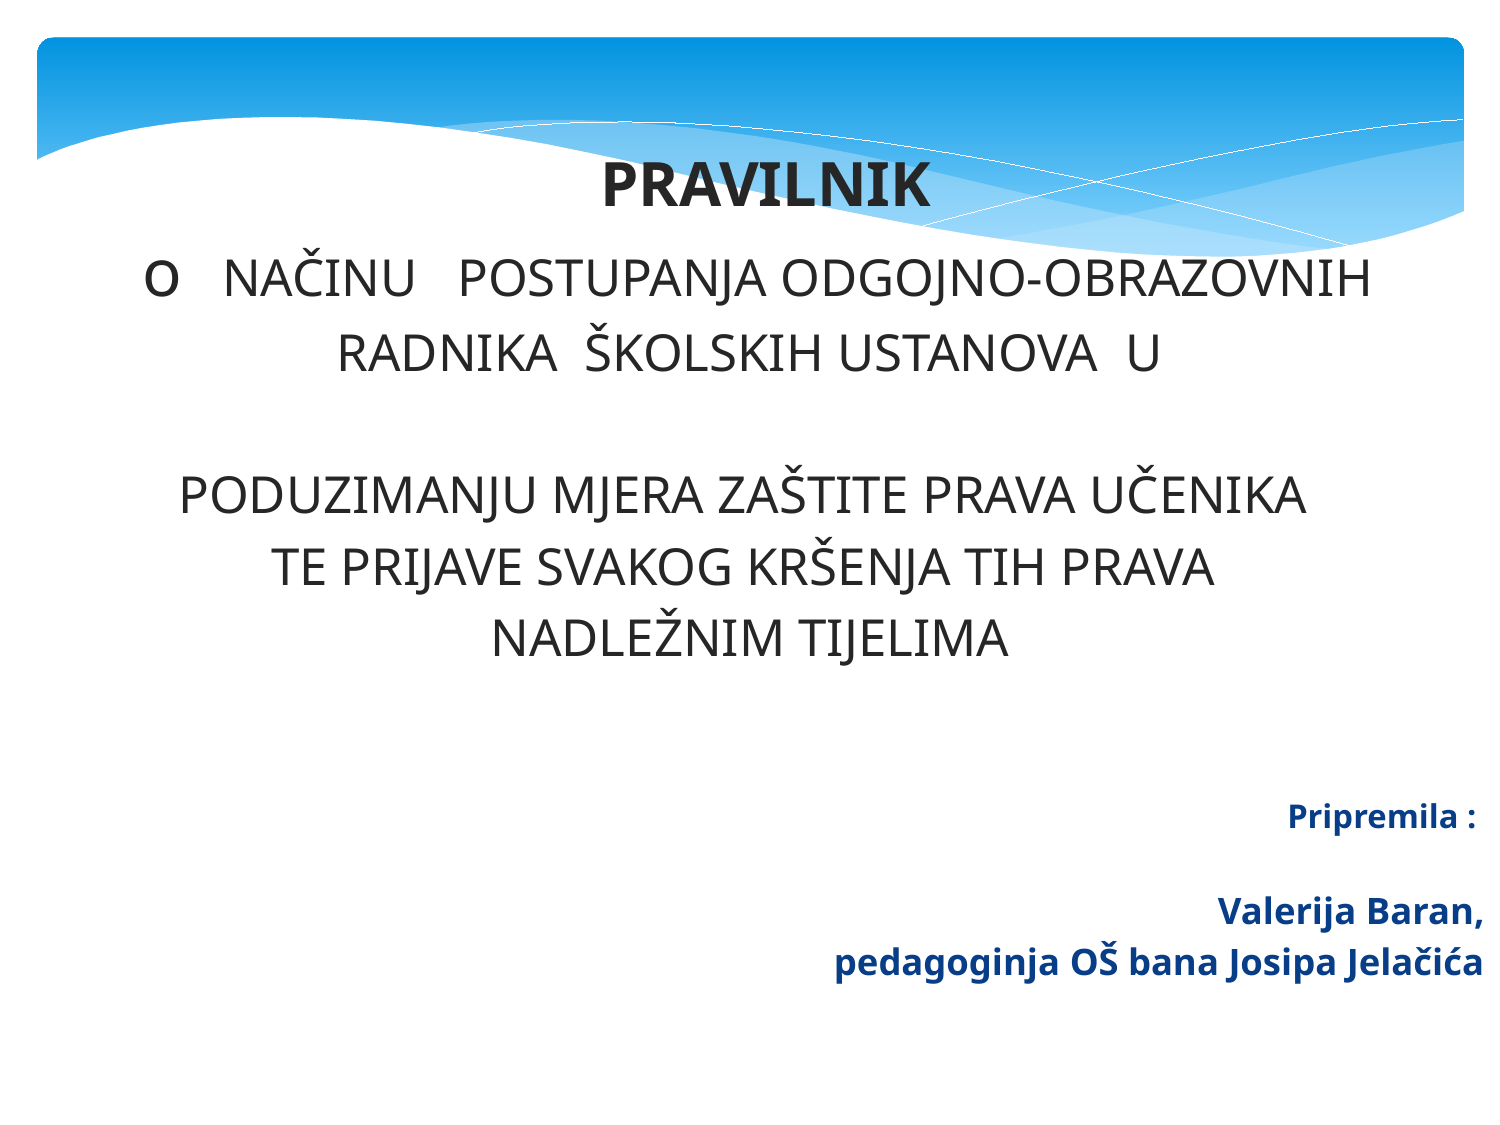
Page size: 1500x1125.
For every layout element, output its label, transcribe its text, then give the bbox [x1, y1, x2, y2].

title [0, 55, 1350, 137]
list PRAVILNIK o NAČINU POSTUPANJA ODGOJNO-OBRAZOVNIH RADNIKA ŠKOLSKIH USTANOVA U PODUZIMANJU MJERA ZAŠTITE PRAVA UČENIKA TE PRIJAVE SVAKOG KRŠENJA TIH PRAVA NADLEŽNIM TIJELIMA Pripremila : Valerija Baran, pedagoginja OŠ bana Josipa Jelačića [0, 137, 1500, 1001]
